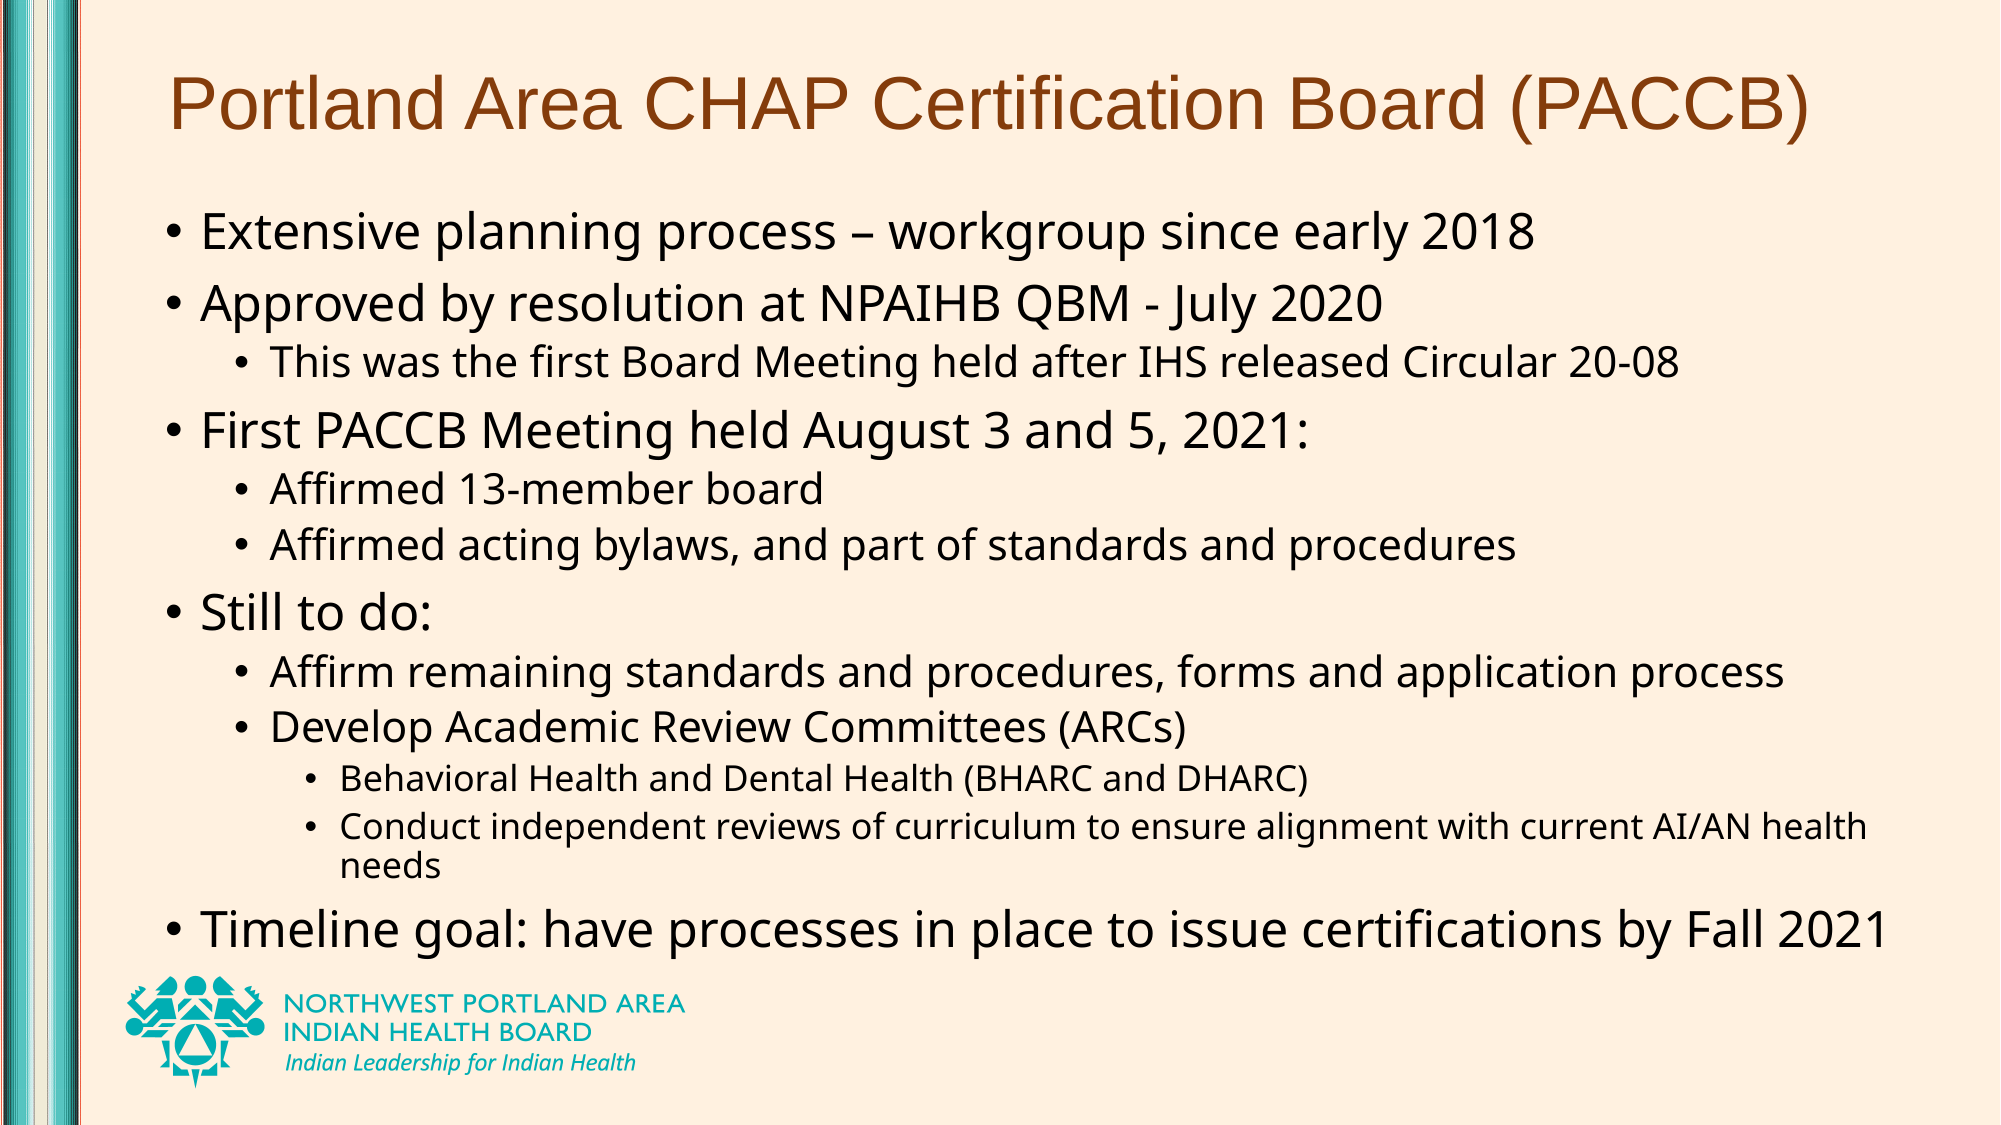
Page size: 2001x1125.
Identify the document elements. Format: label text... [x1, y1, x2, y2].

text_box [324, 45, 1675, 233]
title Portland Area CHAP Certification Board (PACCB) [150, 45, 324, 166]
list Extensive planning process – workgroup since early 2018 Approved by resolution at NPAIHB QBM - July 2020 This was the first Board Meeting held after IHS released Circular 20-08 First PACCB Meeting held August 3 and 5, 2021: Affirmed 13-member board Affirmed acting bylaws, and part of standards and procedures Still to do: Affirm remaining standards and procedures, forms and application process Develop Academic Review Committees (ARCs) Behavioral Health and Dental Health (BHARC and DHARC) Conduct independent reviews of curriculum to ensure alignment with current AI/AN health needs Timeline goal: have processes in place to issue certifications by Fall 2021 [150, 198, 1979, 966]
title Portland Area CHAP Certification Board (PACCB) [1675, 45, 1831, 166]
picture [0, 0, 2001, 1125]
